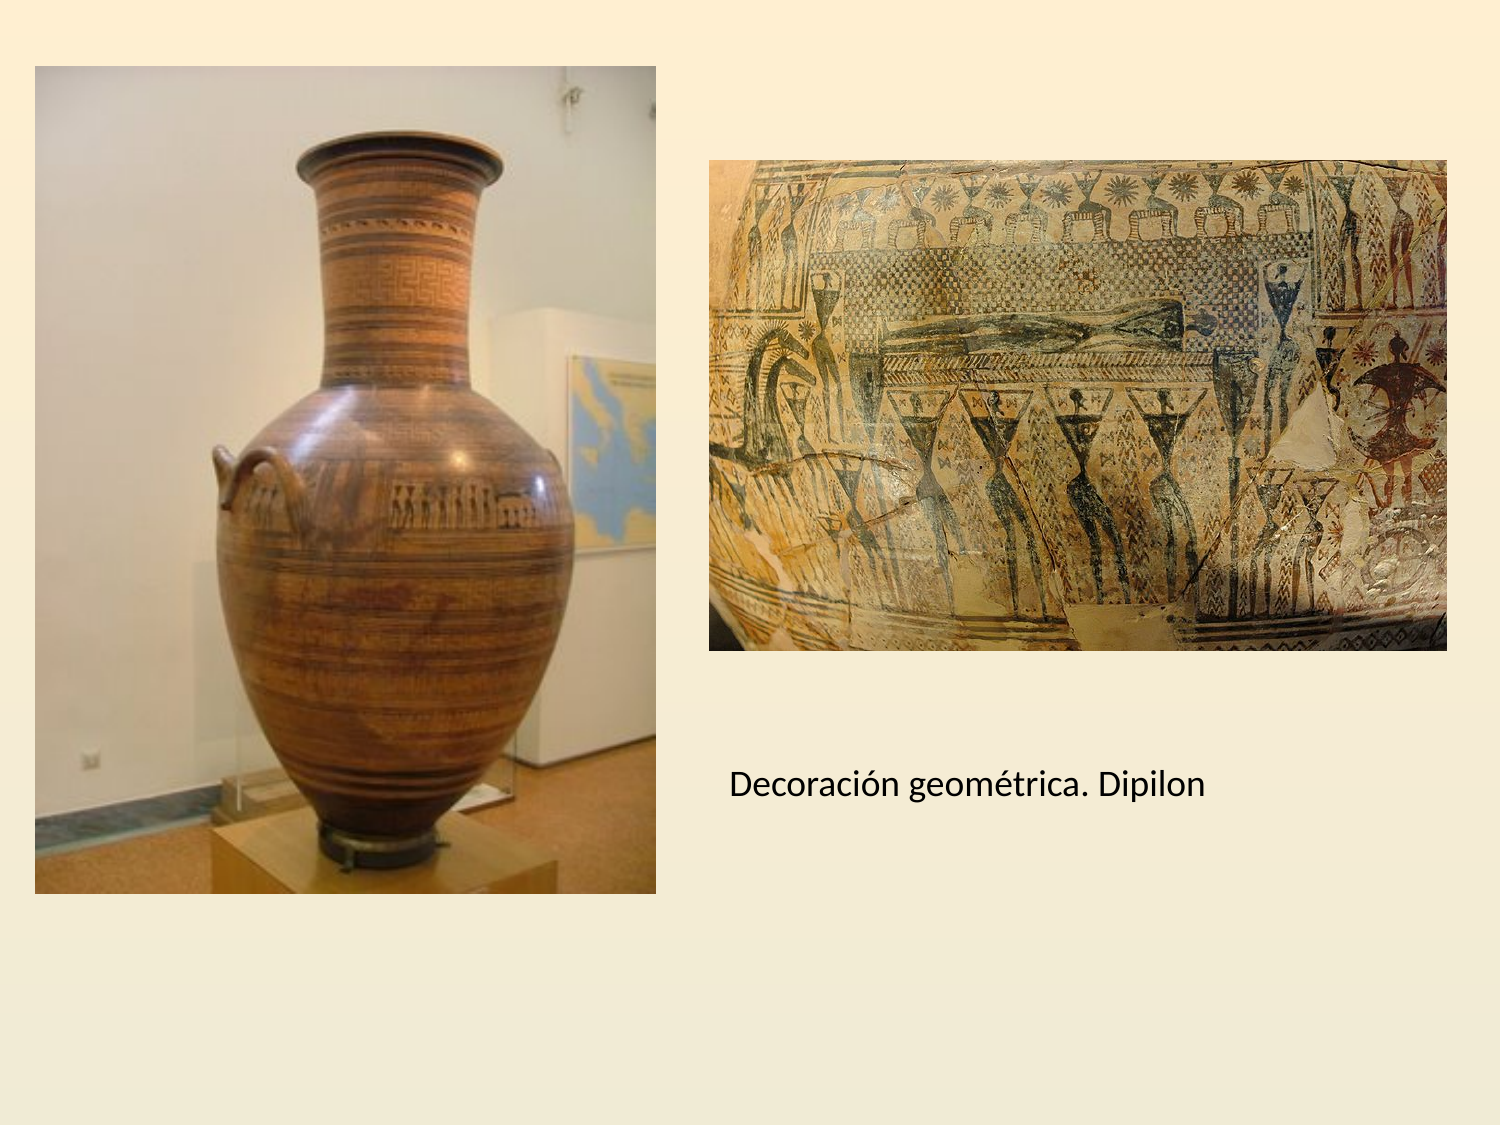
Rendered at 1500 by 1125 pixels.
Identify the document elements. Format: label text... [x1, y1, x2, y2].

picture [709, 160, 1448, 652]
picture [35, 66, 656, 894]
text_box Decoración geométrica. Dipilon [714, 751, 1412, 812]
